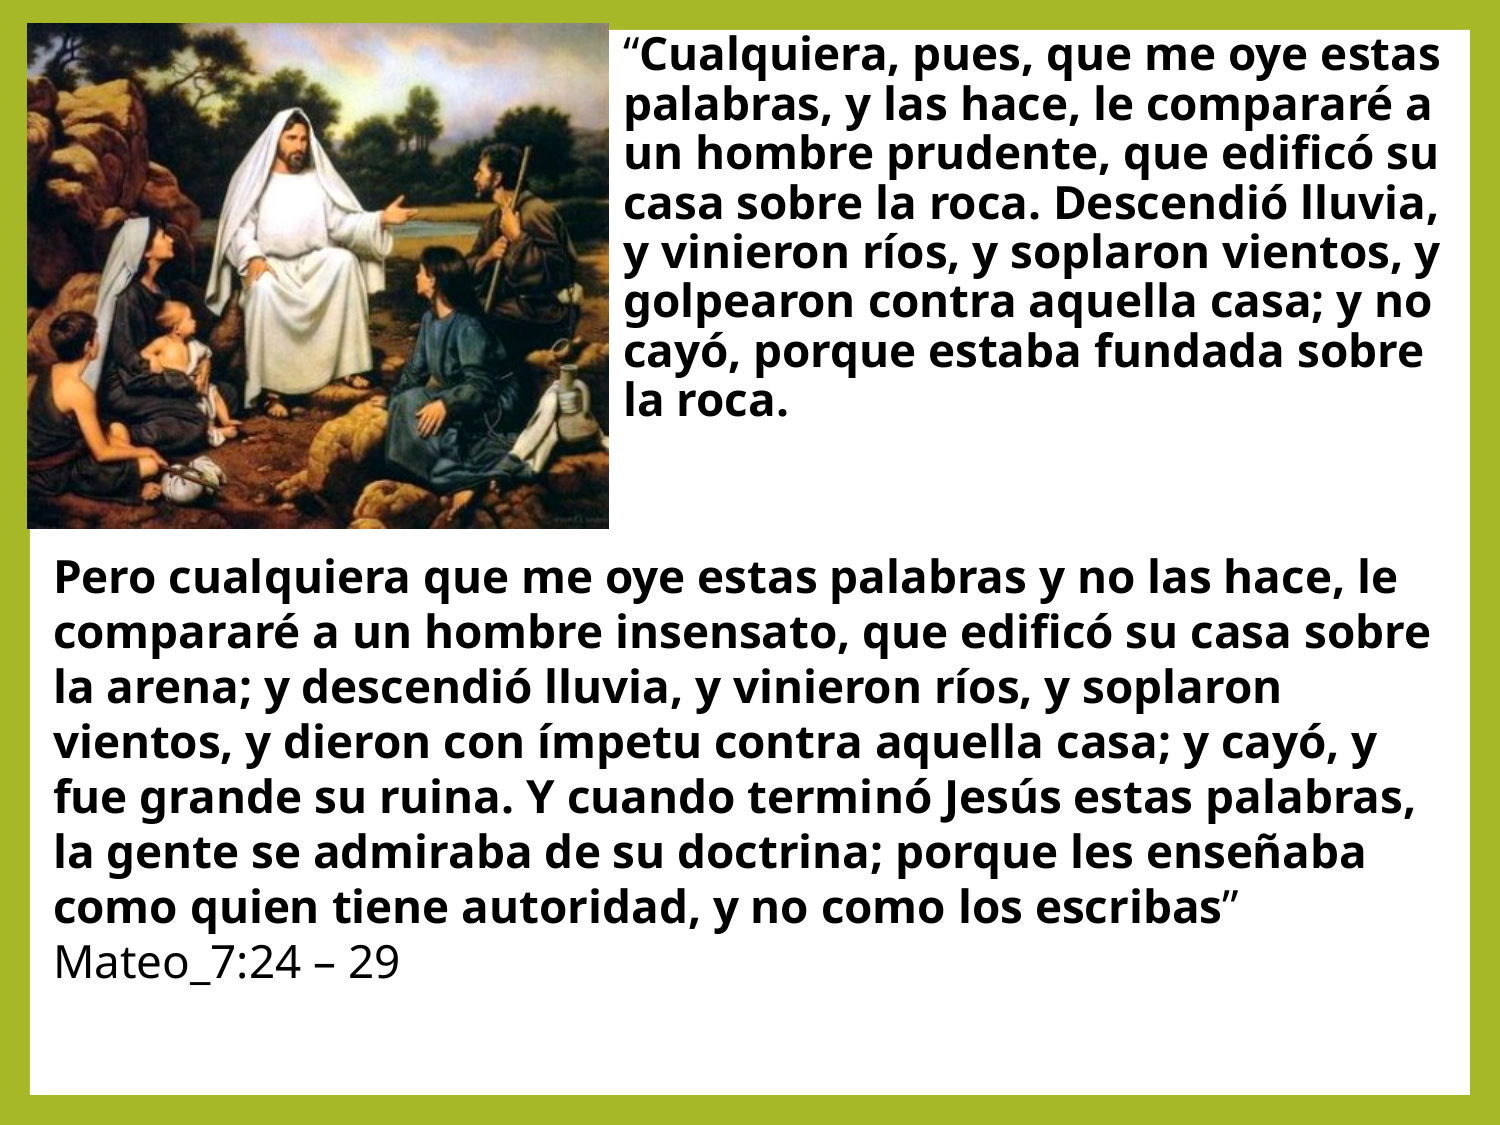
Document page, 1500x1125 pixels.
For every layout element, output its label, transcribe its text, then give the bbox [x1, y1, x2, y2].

picture [27, 23, 609, 529]
list “Cualquiera, pues, que me oye estas palabras, y las hace, le compararé a un hombre prudente, que edificó su casa sobre la roca. Descendió lluvia, y vinieron ríos, y soplaron vientos, y golpearon contra aquella casa; y no cayó, porque estaba fundada sobre la roca. [609, 23, 1473, 512]
text_box Pero cualquiera que me oye estas palabras y no las hace, le compararé a un hombre insensato, que edificó su casa sobre la arena; y descendió lluvia, y vinieron ríos, y soplaron vientos, y dieron con ímpetu contra aquella casa; y cayó, y fue grande su ruina. Y cuando terminó Jesús estas palabras, la gente se admiraba de su doctrina; porque les enseñaba como quien tiene autoridad, y no como los escribas” Mateo_7:24 – 29 [38, 540, 1468, 996]
